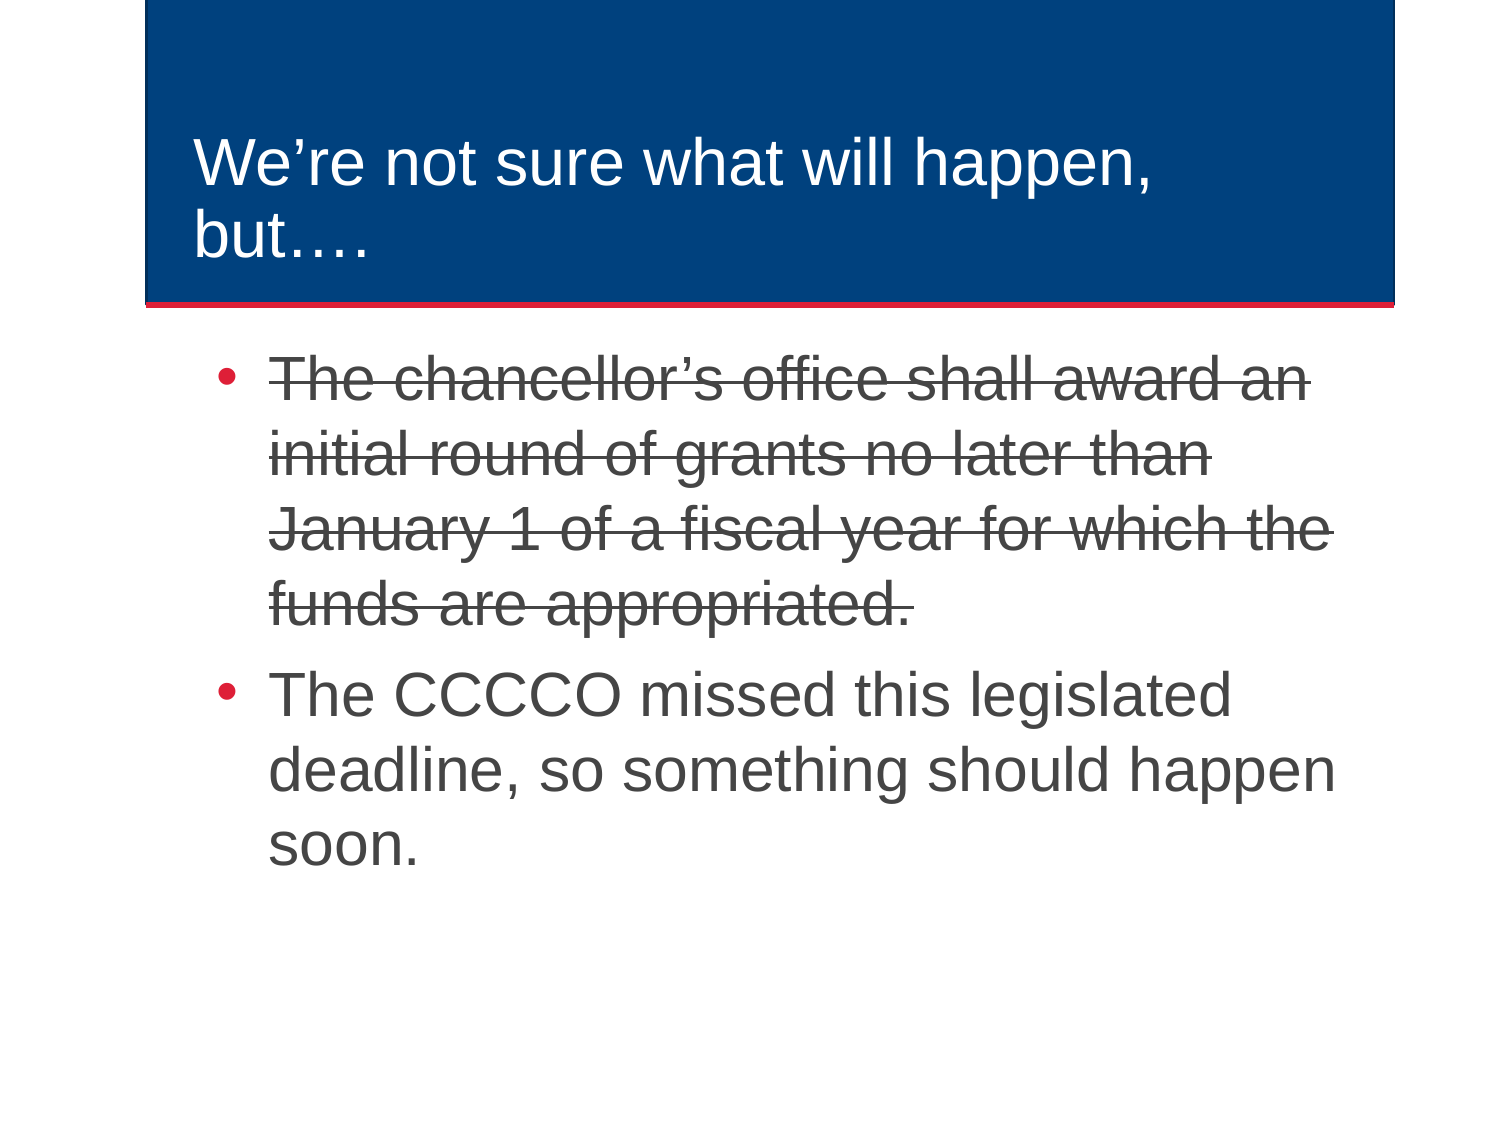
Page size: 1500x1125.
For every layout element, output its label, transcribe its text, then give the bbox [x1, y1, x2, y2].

list The chancellor’s office shall award an initial round of grants no later than January 1 of a fiscal year for which the funds are appropriated. The CCCCO missed this legislated deadline, so something should happen soon. [178, 330, 1361, 994]
title We’re not sure what will happen, but…. [178, 132, 1361, 280]
